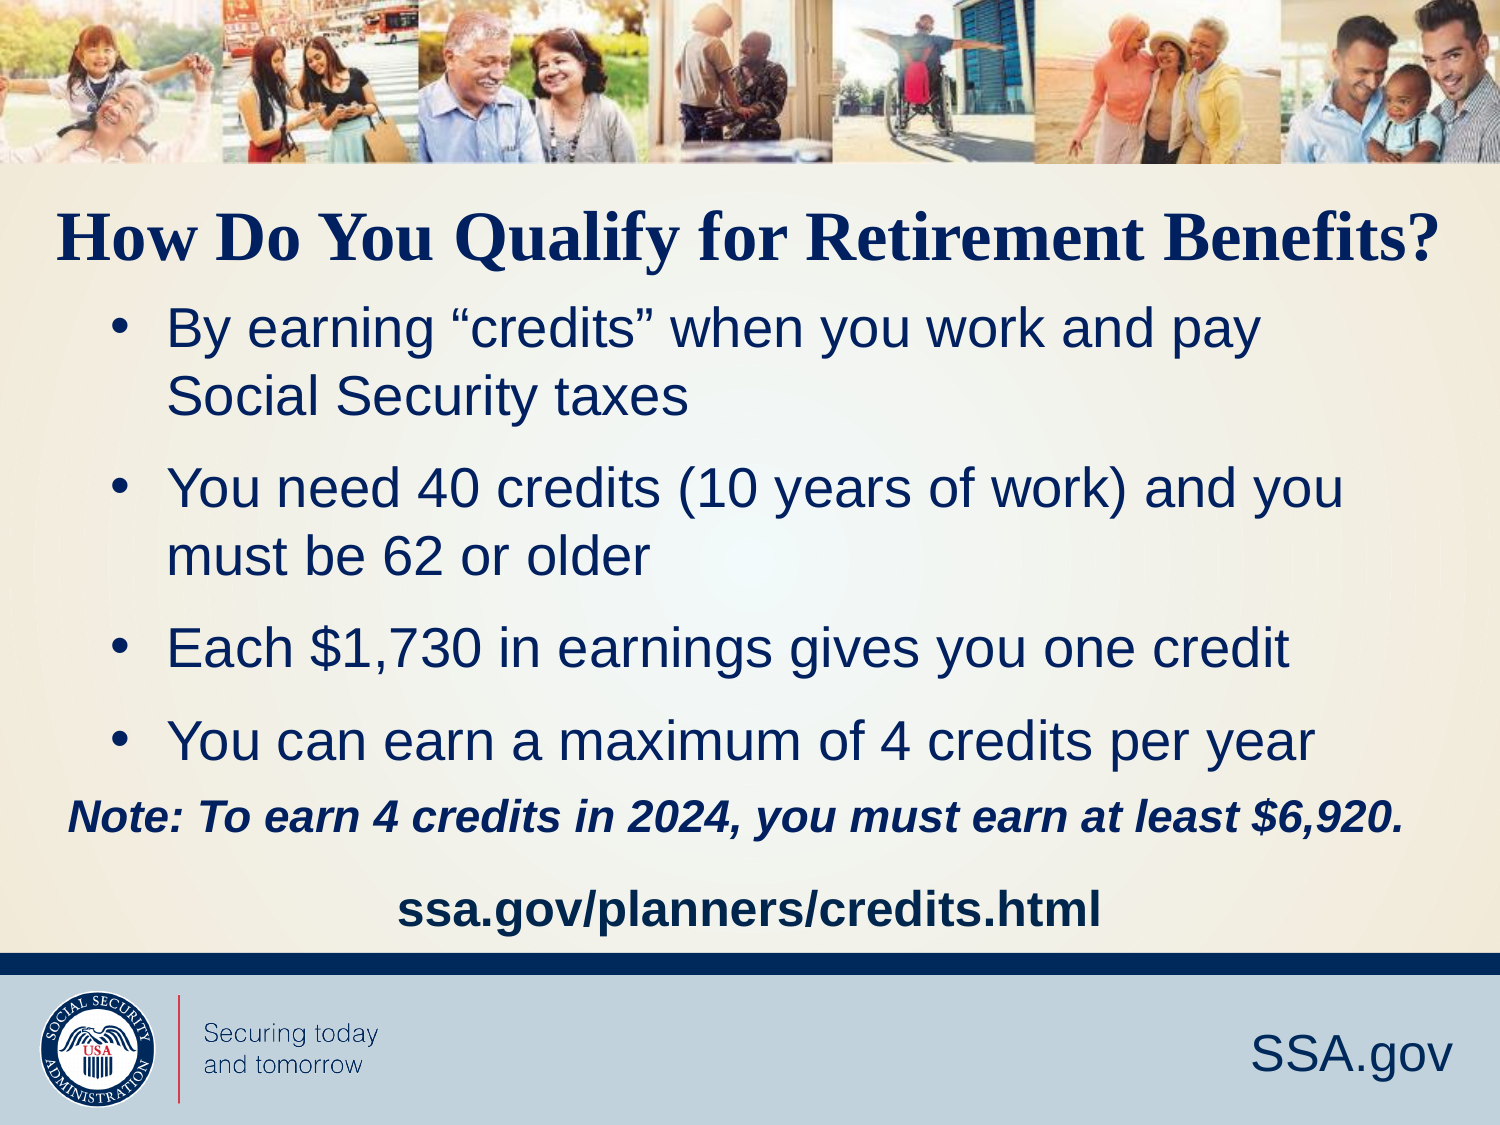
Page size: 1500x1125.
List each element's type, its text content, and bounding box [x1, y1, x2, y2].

text_box Note: To earn 4 credits in 2024, you must earn at least $6,920. [0, 779, 1499, 849]
list By earning “credits” when you work and pay Social Security taxes You need 40 credits (10 years of work) and you must be 62 or older Each $1,730 in earnings gives you one credit You can earn a maximum of 4 credits per year [95, 284, 1446, 779]
picture [0, 0, 1500, 164]
picture [34, 989, 386, 1111]
text_box ssa.gov/planners/credits.html [0, 868, 1500, 944]
title How Do You Qualify for Retirement Benefits? [0, 182, 1500, 284]
